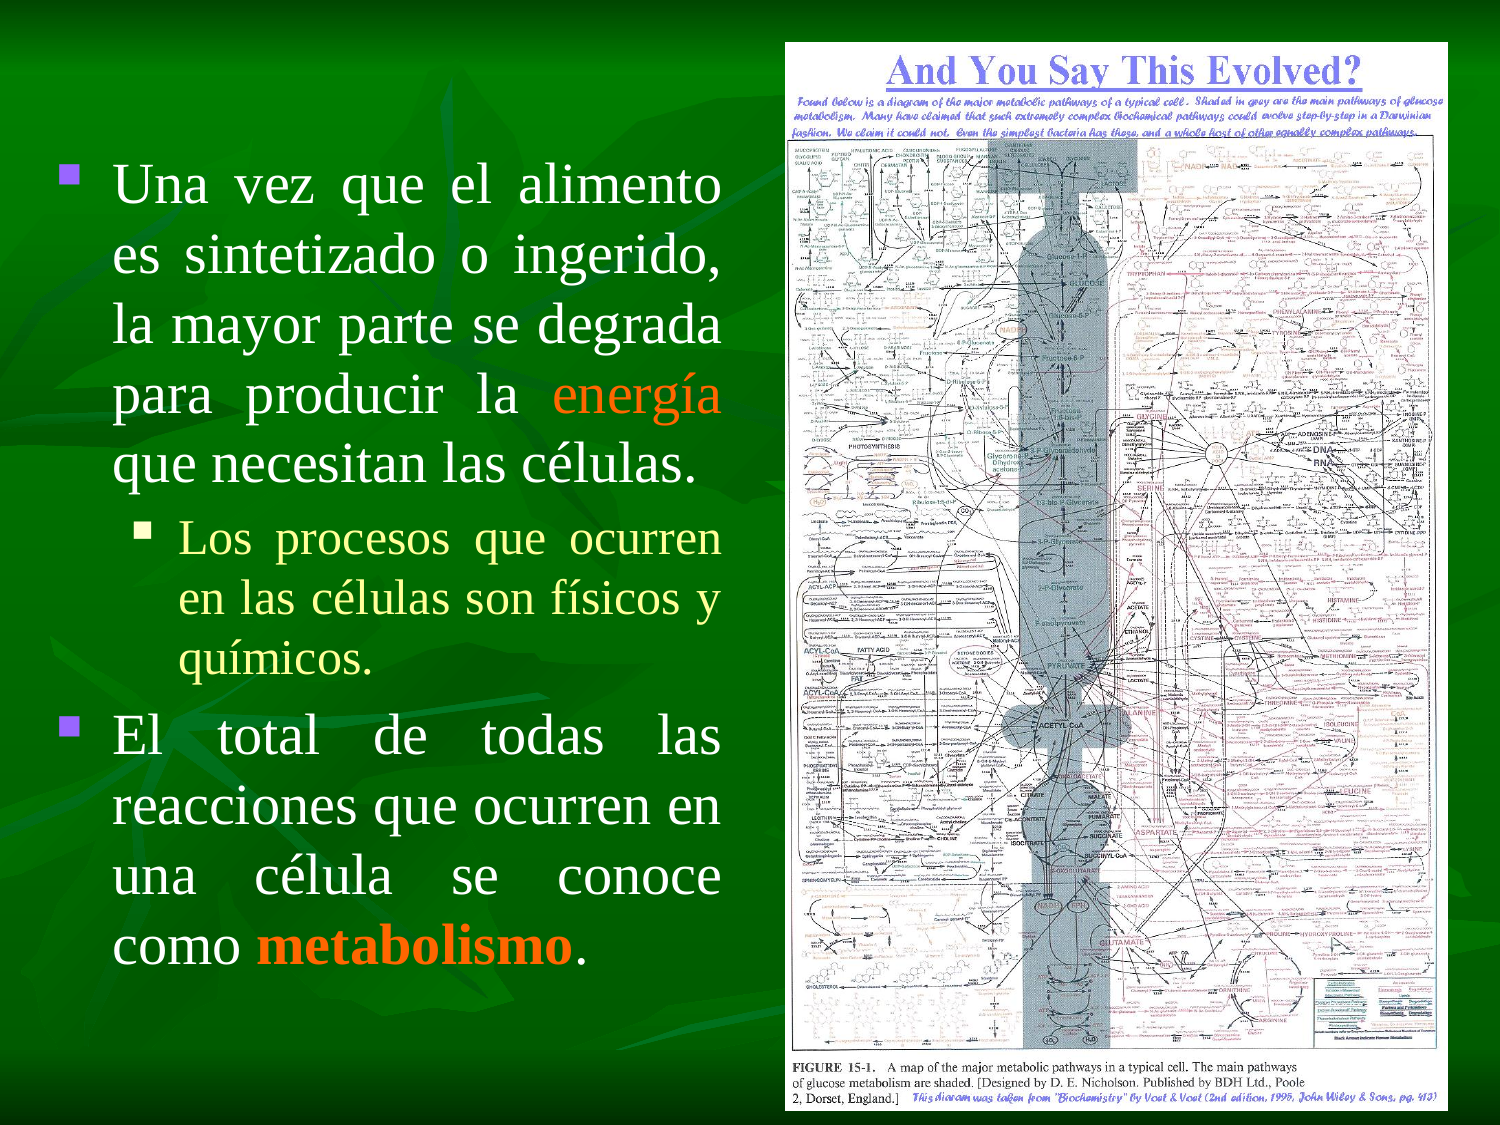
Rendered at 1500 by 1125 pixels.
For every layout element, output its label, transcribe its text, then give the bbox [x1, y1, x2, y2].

list Una vez que el alimento es sintetizado o ingerido, la mayor parte se degrada para producir la energía que necesitan las células. Los procesos que ocurren en las células son físicos y químicos. El total de todas las reacciones que ocurren en una célula se conoce como metabolismo. [40, 136, 738, 1000]
picture [785, 42, 1448, 1112]
